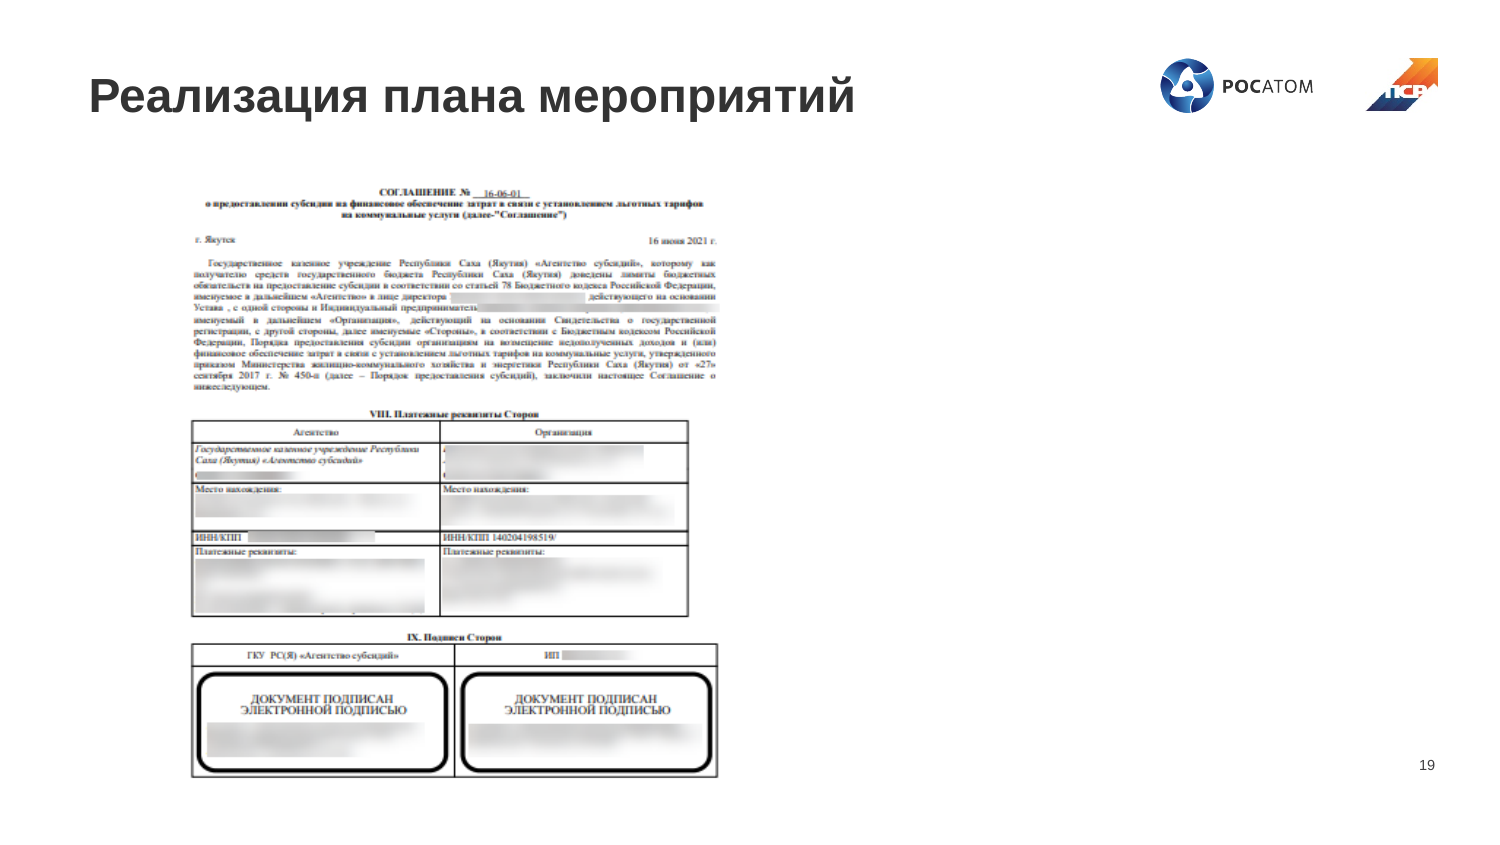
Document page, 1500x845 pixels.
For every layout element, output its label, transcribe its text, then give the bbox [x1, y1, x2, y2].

picture [1160, 58, 1313, 113]
picture [143, 175, 736, 785]
picture [1365, 58, 1438, 113]
title Реализация плана мероприятий [88, 70, 1165, 125]
